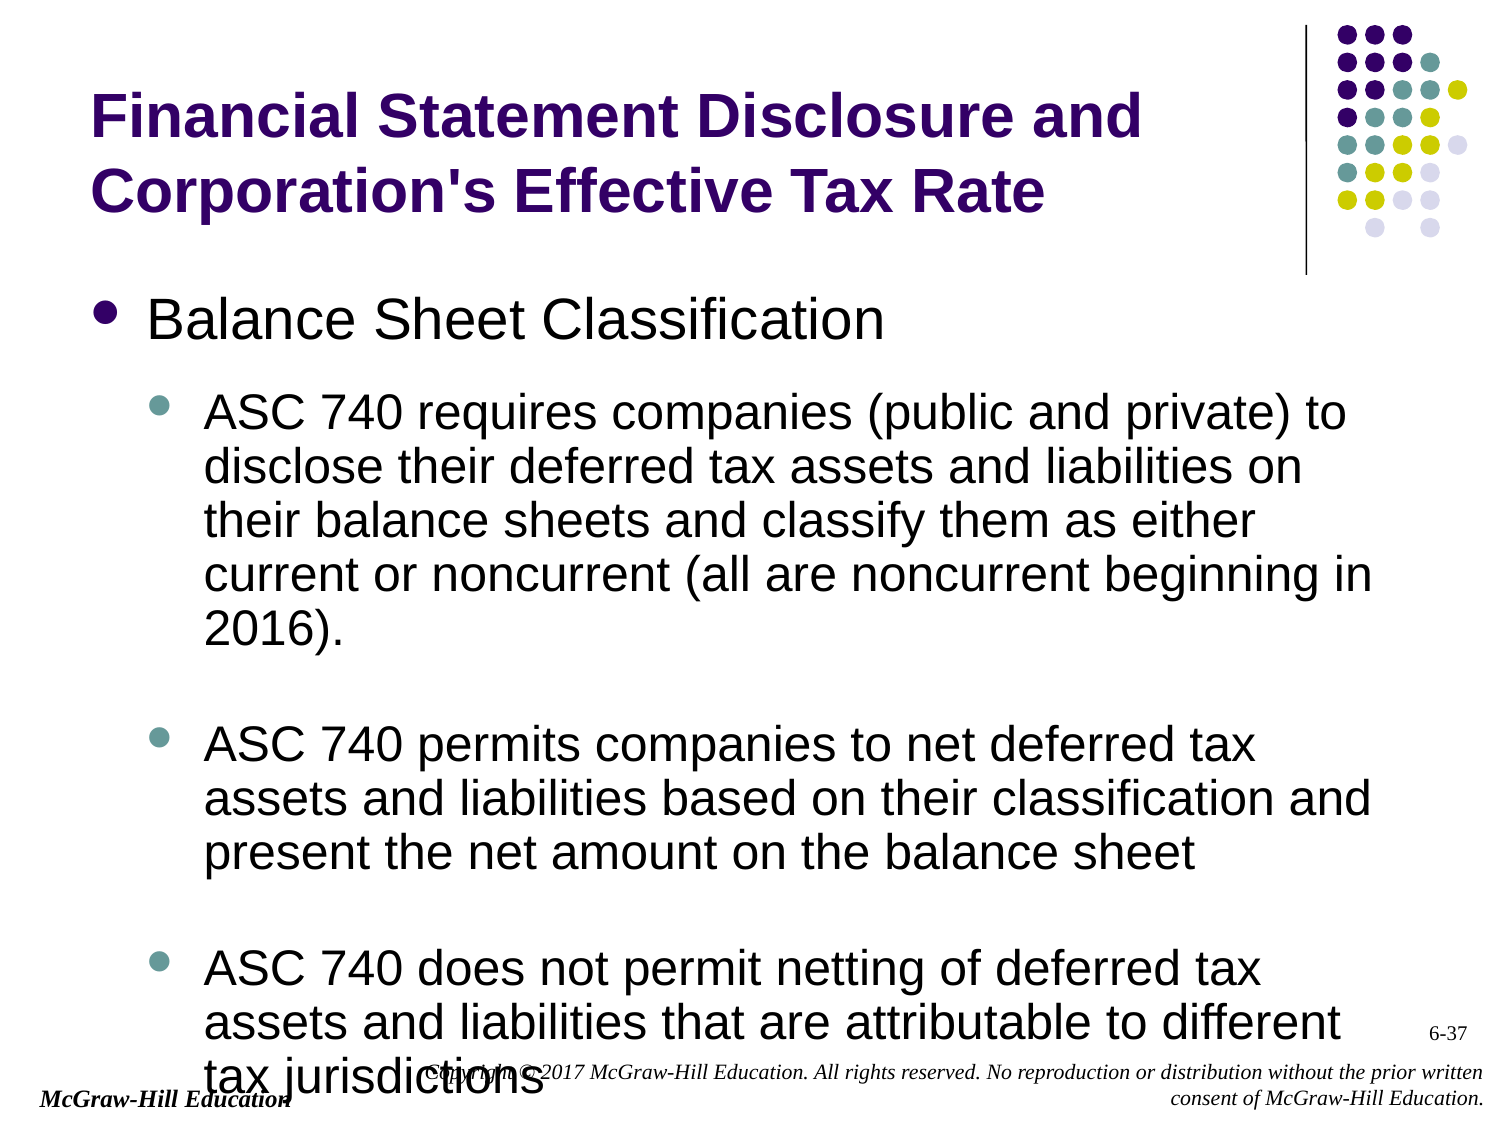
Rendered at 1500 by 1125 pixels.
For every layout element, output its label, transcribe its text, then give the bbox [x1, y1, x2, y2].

title Financial Statement Disclosure and Corporation's Effective Tax Rate [75, 20, 1313, 233]
list Balance Sheet Classification ASC 740 requires companies (public and private) to disclose their deferred tax assets and liabilities on their balance sheets and classify them as either current or noncurrent (all are noncurrent beginning in 2016). ASC 740 permits companies to net deferred tax assets and liabilities based on their classification and present the net amount on the balance sheet ASC 740 does not permit netting of deferred tax assets and liabilities that are attributable to different tax jurisdictions [75, 282, 1425, 1006]
